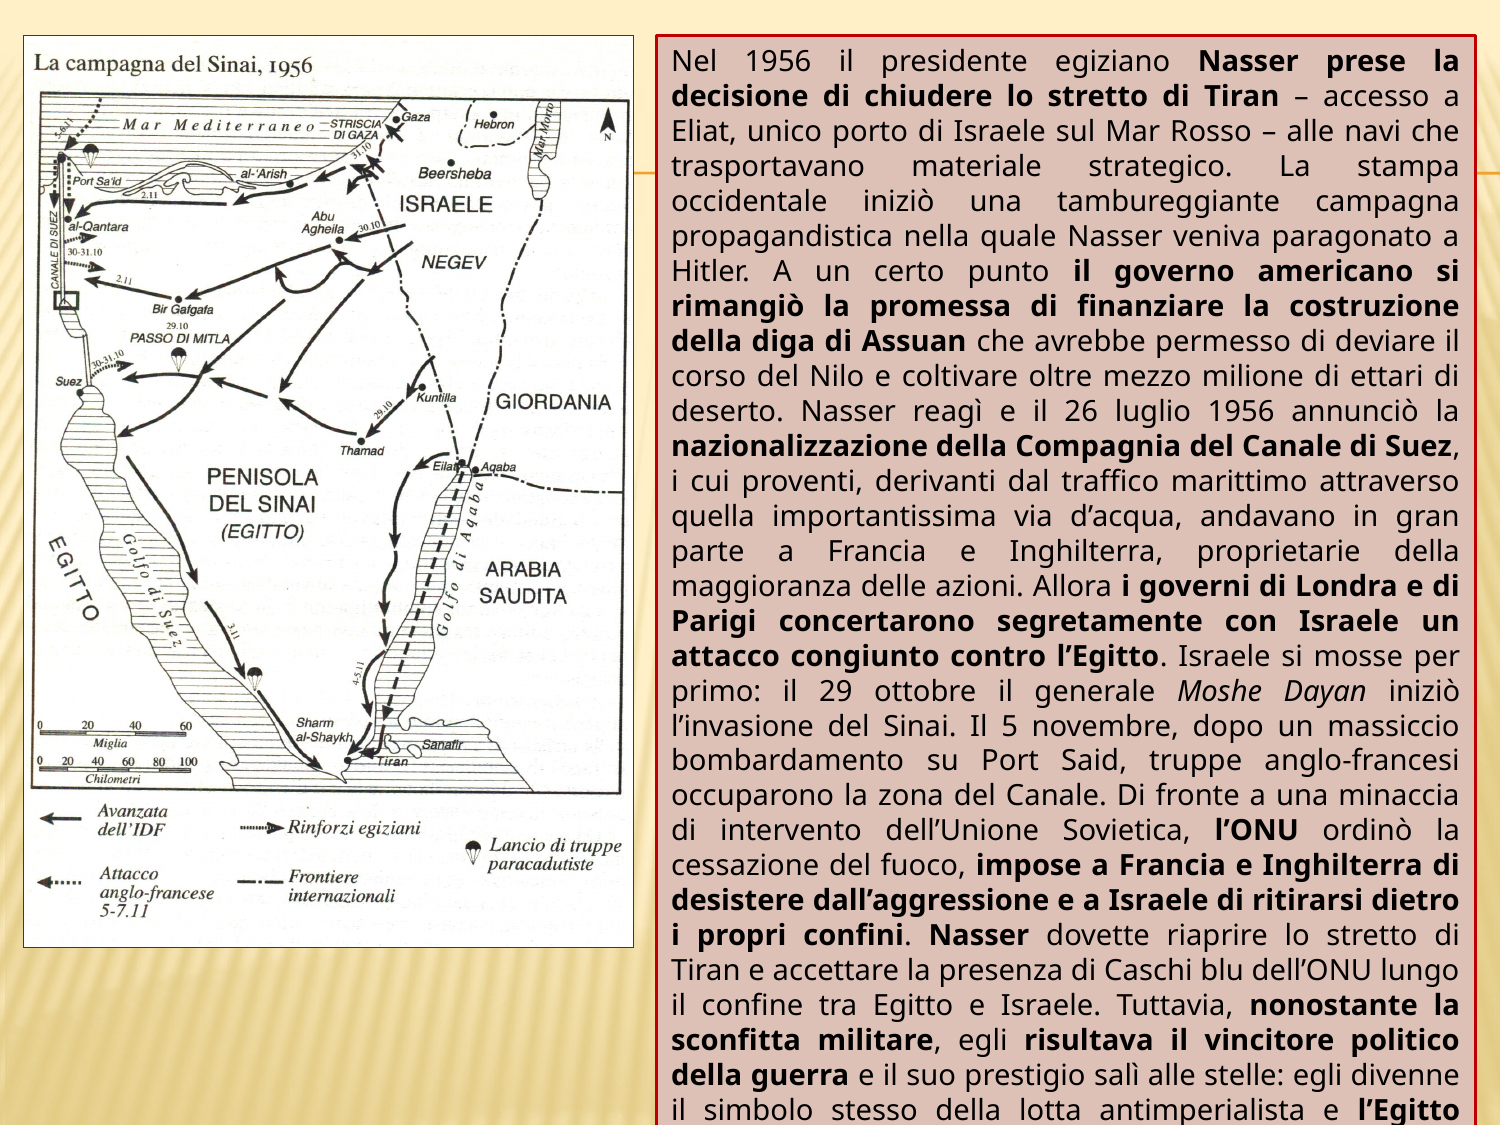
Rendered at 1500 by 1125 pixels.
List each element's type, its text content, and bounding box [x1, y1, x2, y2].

text_box Nel 1956 il presidente egiziano Nasser prese la decisione di chiudere lo stretto di Tiran – accesso a Eliat, unico porto di Israele sul Mar Rosso – alle navi che trasportavano materiale strategico. La stampa occidentale iniziò una tambureggiante campagna propagandistica nella quale Nasser veniva paragonato a Hitler. A un certo punto il governo americano si rimangiò la promessa di finanziare la costruzione della diga di Assuan che avrebbe permesso di deviare il corso del Nilo e coltivare oltre mezzo milione di ettari di deserto. Nasser reagì e il 26 luglio 1956 annunciò la nazionalizzazione della Compagnia del Canale di Suez, i cui proventi, derivanti dal traffico marittimo attraverso quella importantissima via d’acqua, andavano in gran parte a Francia e Inghilterra, proprietarie della maggioranza delle azioni. Allora i governi di Londra e di Parigi concertarono segretamente con Israele un attacco congiunto contro l’Egitto. Israele si mosse per primo: il 29 ottobre il generale Moshe Dayan iniziò l’invasione del Sinai. Il 5 novembre, dopo un massiccio bombardamento su Port Said, truppe anglo-francesi occuparono la zona del Canale. Di fronte a una minaccia di intervento dell’Unione Sovietica, l’ONU ordinò la cessazione del fuoco, impose a Francia e Inghilterra di desistere dall’aggressione e a Israele di ritirarsi dietro i propri confini. Nasser dovette riaprire lo stretto di Tiran e accettare la presenza di Caschi blu dell’ONU lungo il confine tra Egitto e Israele. Tuttavia, nonostante la sconfitta militare, egli risultava il vincitore politico della guerra e il suo prestigio salì alle stelle: egli divenne il simbolo stesso della lotta antimperialista e l’Egitto consolidò la propria posizione di nazione-guida del mondo arabo. Dossier Medio Oriente a cura di F. Chicco [656, 35, 1476, 1125]
picture [0, 0, 1500, 1125]
picture [1476, 175, 1500, 1125]
